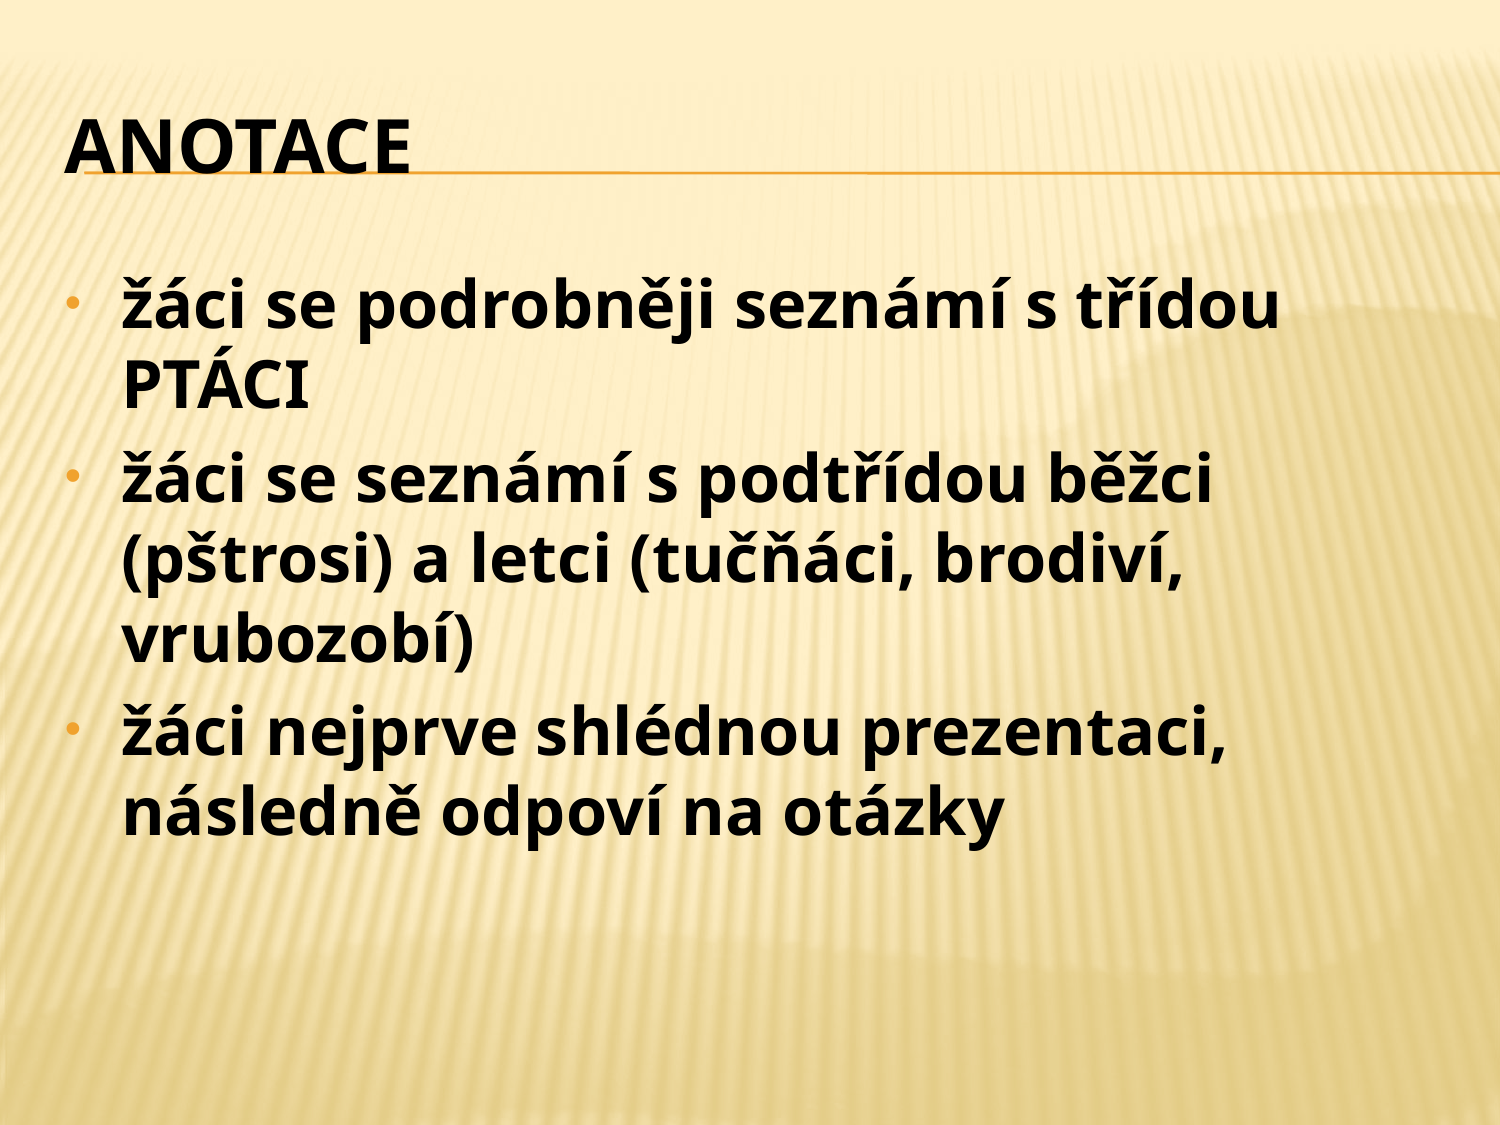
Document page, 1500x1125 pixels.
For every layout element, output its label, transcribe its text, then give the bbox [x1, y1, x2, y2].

title Anotace [50, 75, 1475, 213]
list žáci se podrobněji seznámí s třídou PTÁCI žáci se seznámí s podtřídou běžci (pštrosi) a letci (tučňáci, brodiví, vrubozobí) žáci nejprve shlédnou prezentaci, následně odpoví na otázky [50, 254, 1475, 998]
